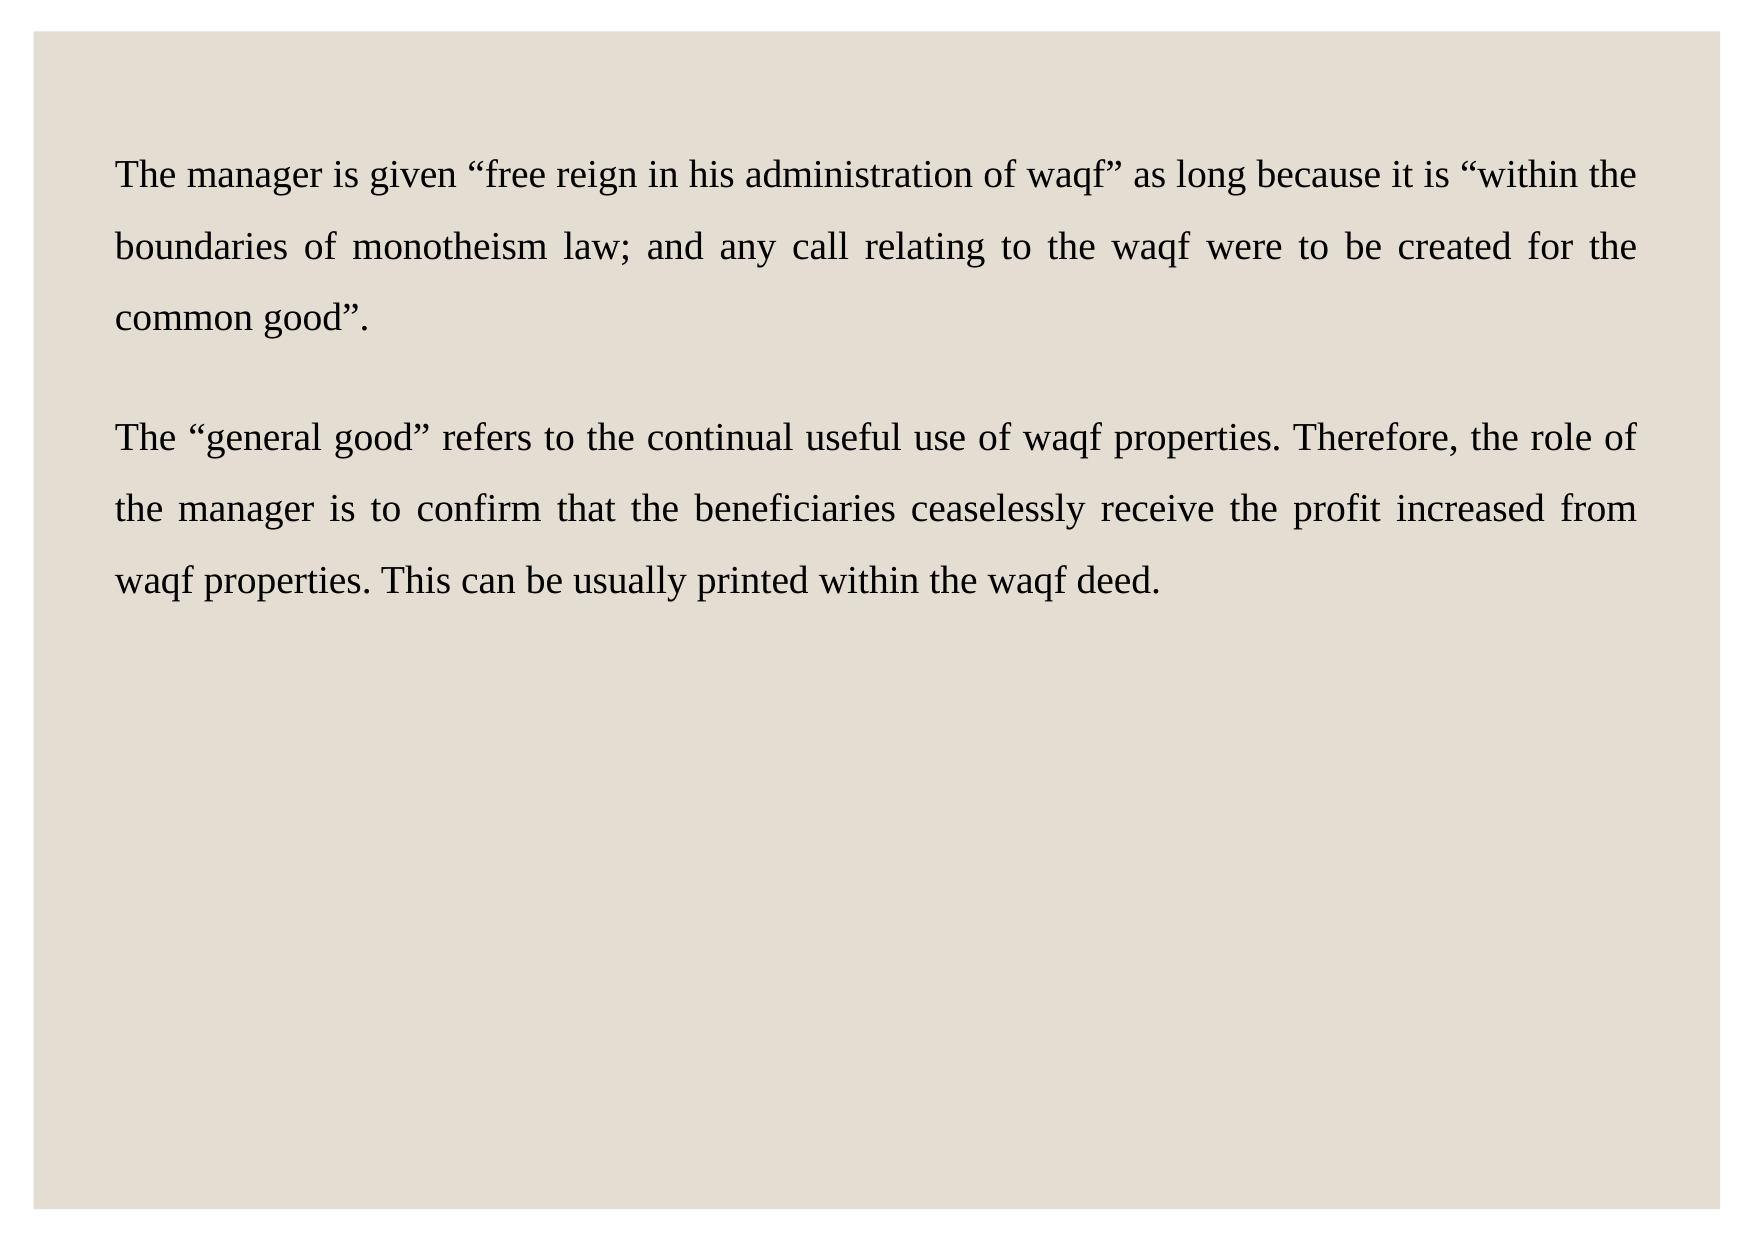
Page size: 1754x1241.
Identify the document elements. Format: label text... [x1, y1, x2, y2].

text_box The manager is given “free reign in his administration of waqf” as long because it is “within the boundaries of monotheism law; and any call relating to the waqf were to be created for the common good”. The “general good” refers to the continual useful use of waqf properties. Therefore, the role of the manager is to confirm that the beneficiaries ceaselessly receive the profit increased from waqf properties. This can be usually printed within the waqf deed. [114, 123, 1639, 600]
